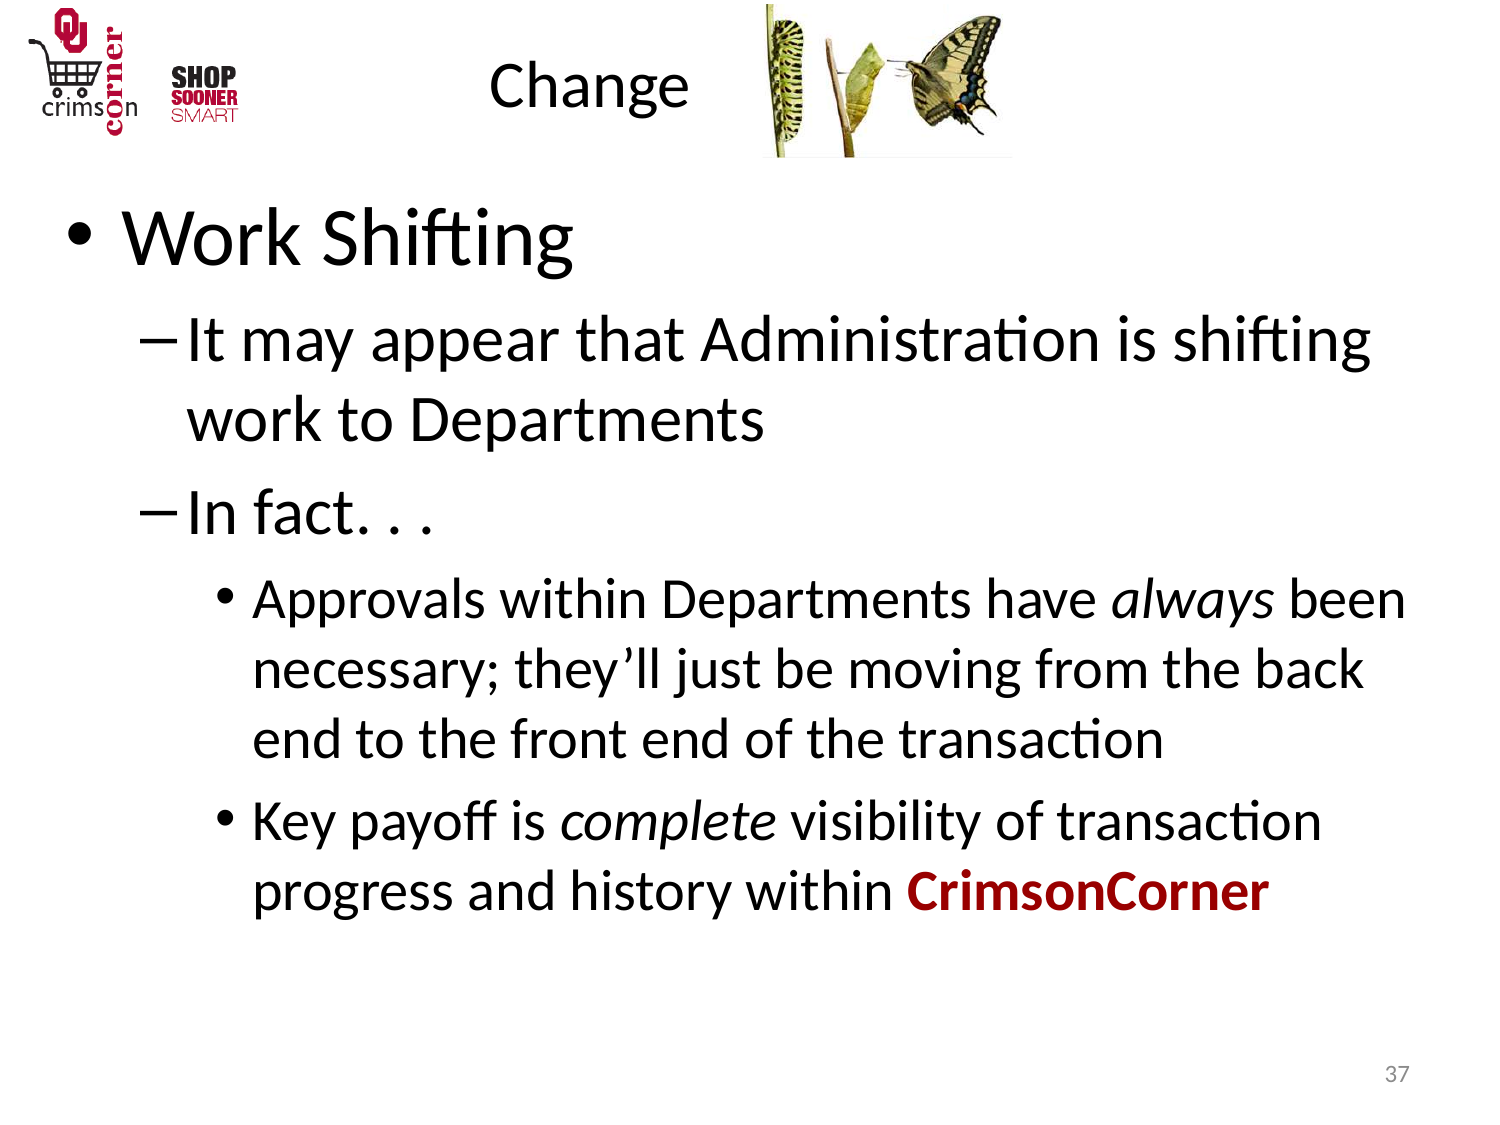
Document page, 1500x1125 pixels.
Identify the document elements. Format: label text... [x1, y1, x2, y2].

picture [762, 3, 1013, 163]
slide_number 37 [1074, 1042, 1425, 1103]
list Work Shifting It may appear that Administration is shifting work to Departments In fact. . . Approvals within Departments have always been necessary; they’ll just be moving from the back end to the front end of the transaction Key payoff is complete visibility of transaction progress and history within CrimsonCorner [50, 174, 1475, 938]
picture [0, 0, 281, 163]
title Change [474, 0, 1125, 163]
